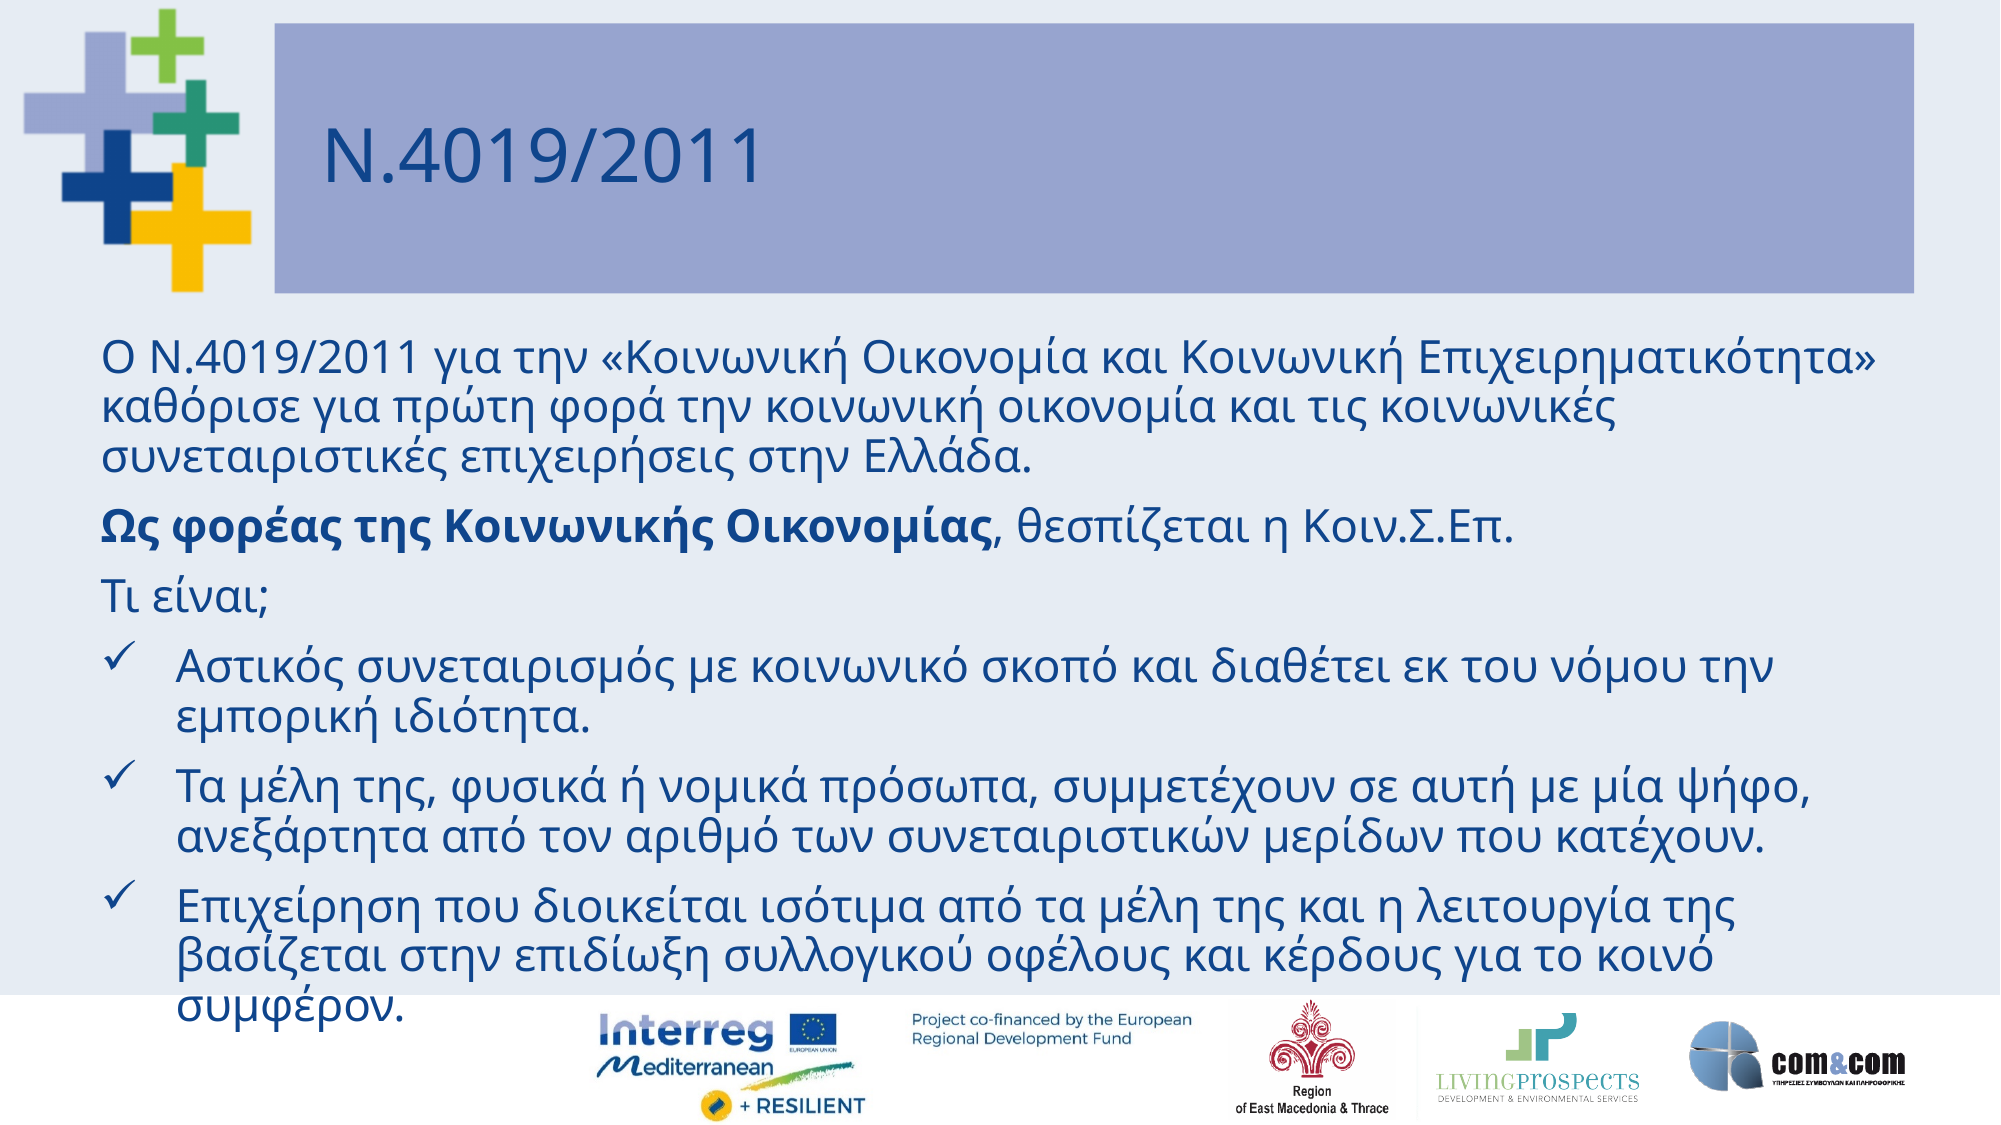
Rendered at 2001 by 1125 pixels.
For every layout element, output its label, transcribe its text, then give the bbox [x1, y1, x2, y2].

picture [545, 995, 1639, 1125]
picture [1670, 1009, 1926, 1111]
list Ο Ν.4019/2011 για την «Κοινωνική Οικονομία και Κοινωνική Επιχειρηματικότητα» καθόρισε για πρώτη φορά την κοινωνική οικονομία και τις κοινωνικές συνεταιριστικές επιχειρήσεις στην Ελλάδα. Ως φορέας της Κοινωνικής Οικονομίας, θεσπίζεται η Κοιν.Σ.Επ. Τι είναι; Αστικός συνεταιρισμός με κοινωνικό σκοπό και διαθέτει εκ του νόμου την εμπορική ιδιότητα. Τα μέλη της, φυσικά ή νομικά πρόσωπα, συμμετέχουν σε αυτή με μία ψήφο, ανεξάρτητα από τον αριθμό των συνεταιριστικών μερίδων που κατέχουν. Επιχείρηση που διοικείται ισότιμα από τα μέλη της και η λειτουργία της βασίζεται στην επιδίωξη συλλογικού οφέλους και κέρδους για το κοινό συμφέρον. [85, 326, 1915, 968]
text_box [1248, 996, 1417, 1125]
title Ν.4019/2011 [274, 23, 1915, 294]
